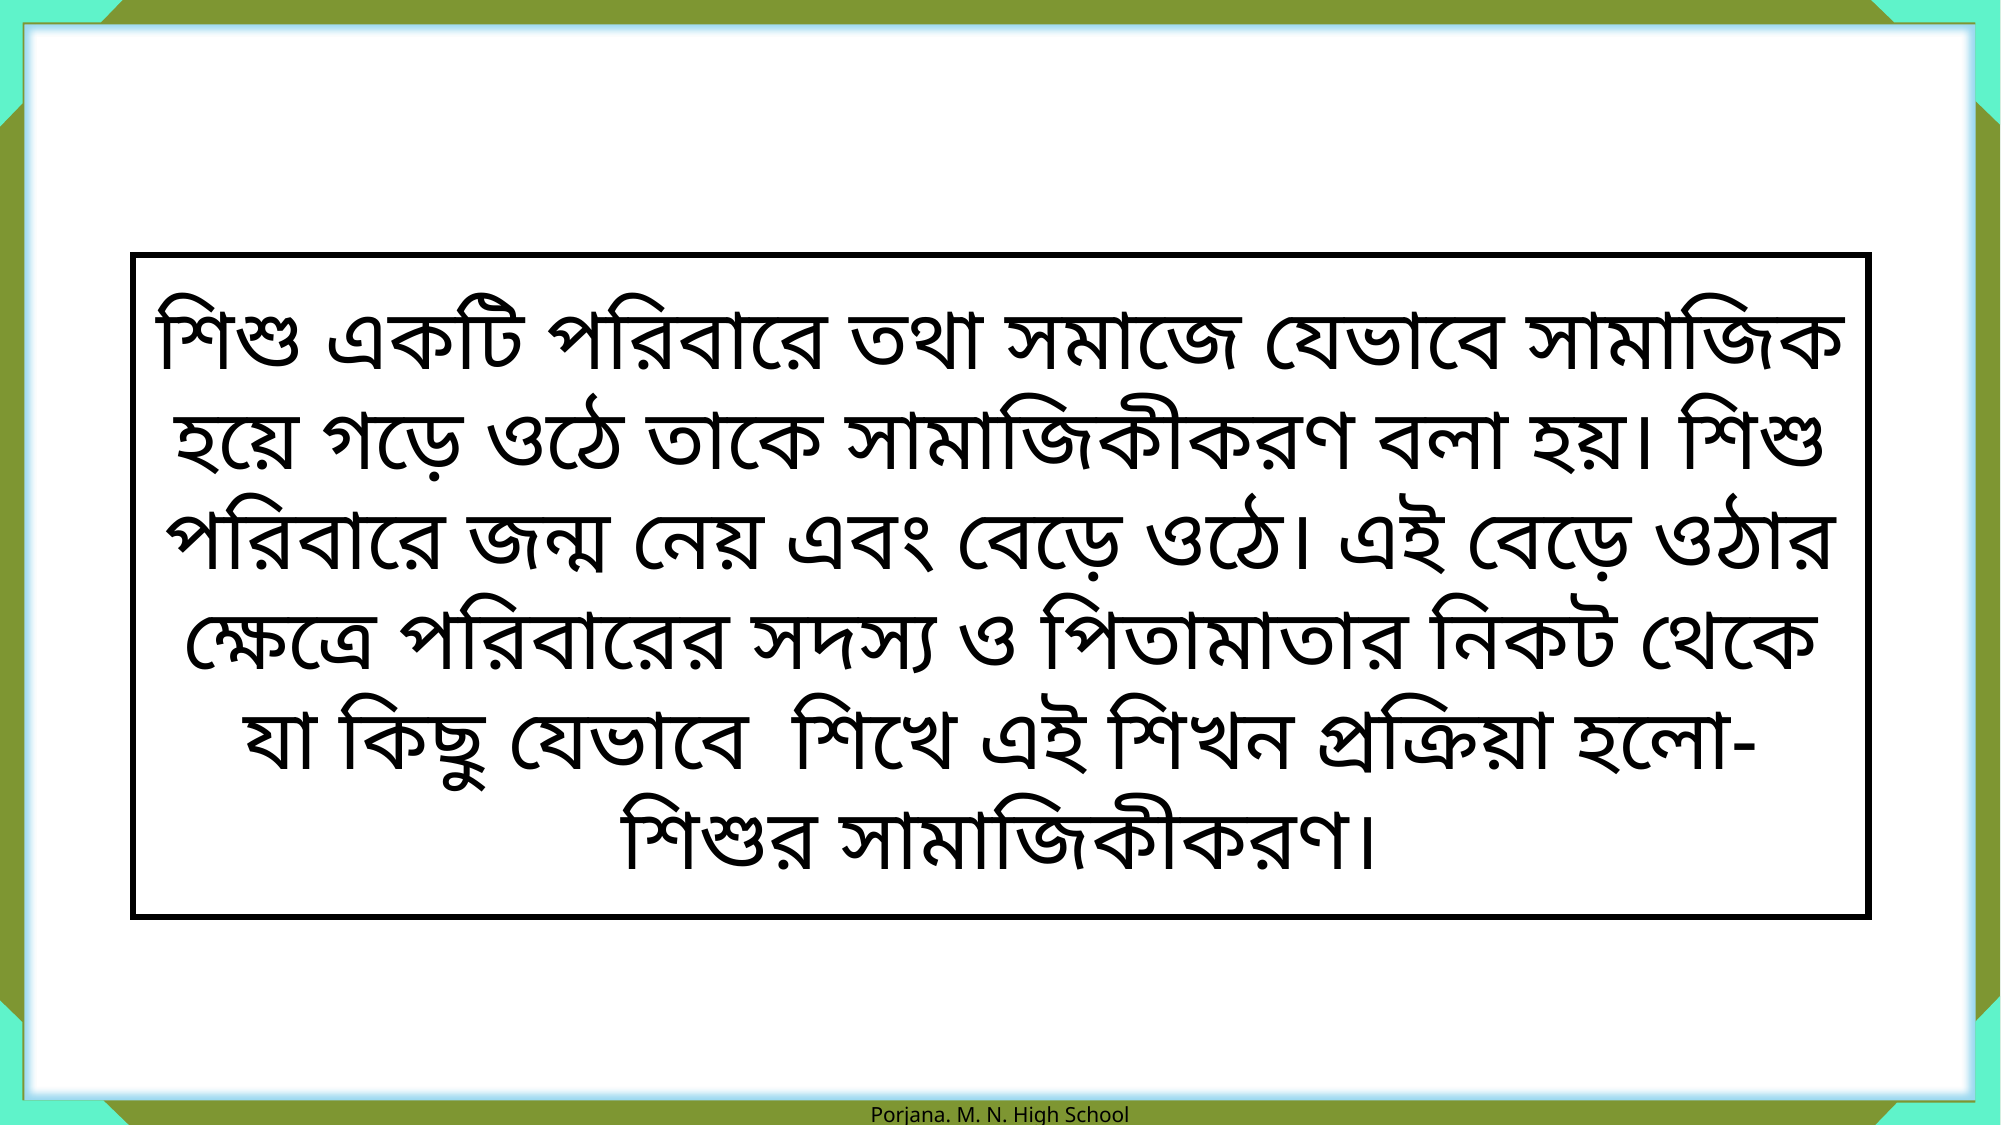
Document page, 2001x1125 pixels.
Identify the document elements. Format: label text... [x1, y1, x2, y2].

text_box শিশু একটি পরিবারে তথা সমাজে যেভাবে সামাজিক হয়ে গড়ে ওঠে তাকে সামাজিকীকরণ বলা হয়। শিশু পরিবারে জন্ম নেয় এবং বেড়ে ওঠে। এই বেড়ে ওঠার ক্ষেত্রে পরিবারের সদস্য ও পিতামাতার নিকট থেকে যা কিছু যেভাবে শিখে এই শিখন প্রক্রিয়া হলো-শিশুর সামাজিকীকরণ। [132, 254, 1870, 918]
